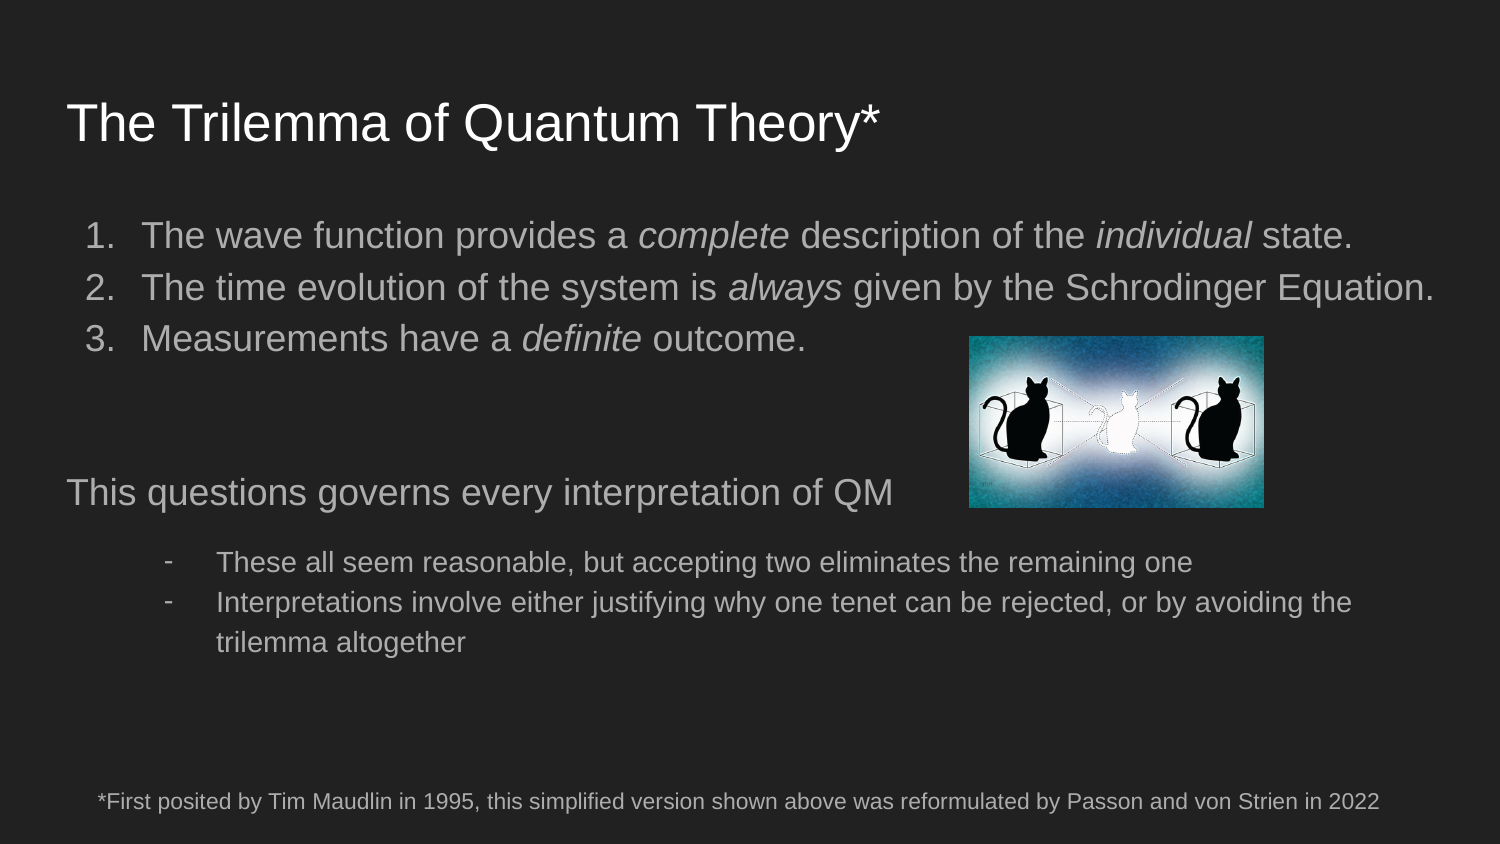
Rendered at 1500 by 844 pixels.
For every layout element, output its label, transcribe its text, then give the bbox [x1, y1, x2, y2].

text_box *First posited by Tim Maudlin in 1995, this simplified version shown above was reformulated by Passon and von Strien in 2022 [82, 771, 1452, 827]
list The wave function provides a complete description of the individual state. The time evolution of the system is always given by the Schrodinger Equation. Measurements have a definite outcome. This questions governs every interpretation of QM These all seem reasonable, but accepting two eliminates the remaining one Interpretations involve either justifying why one tenet can be rejected, or by avoiding the trilemma altogether [51, 189, 1484, 750]
picture [968, 336, 1264, 508]
title The Trilemma of Quantum Theory* [51, 72, 1449, 167]
